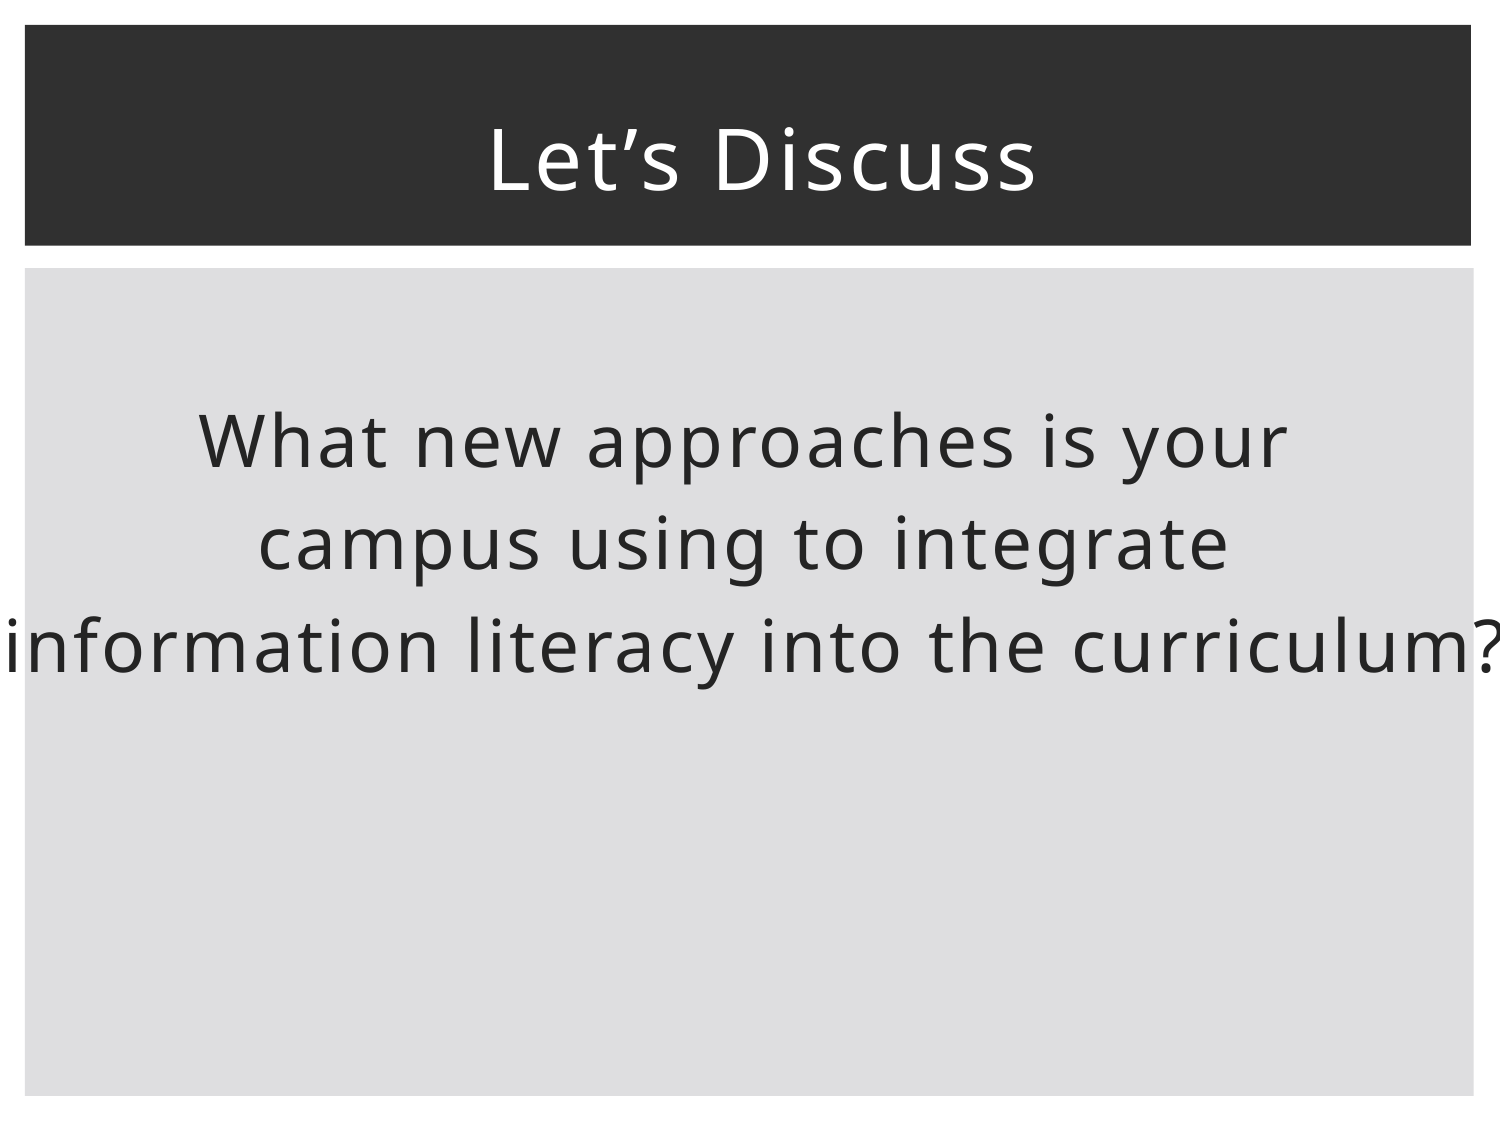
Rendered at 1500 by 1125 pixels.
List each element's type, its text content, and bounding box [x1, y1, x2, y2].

title Let’s Discuss [87, 62, 1438, 250]
list What new approaches is your campus using to integrate information literacy into the curriculum? [0, 262, 1500, 1005]
